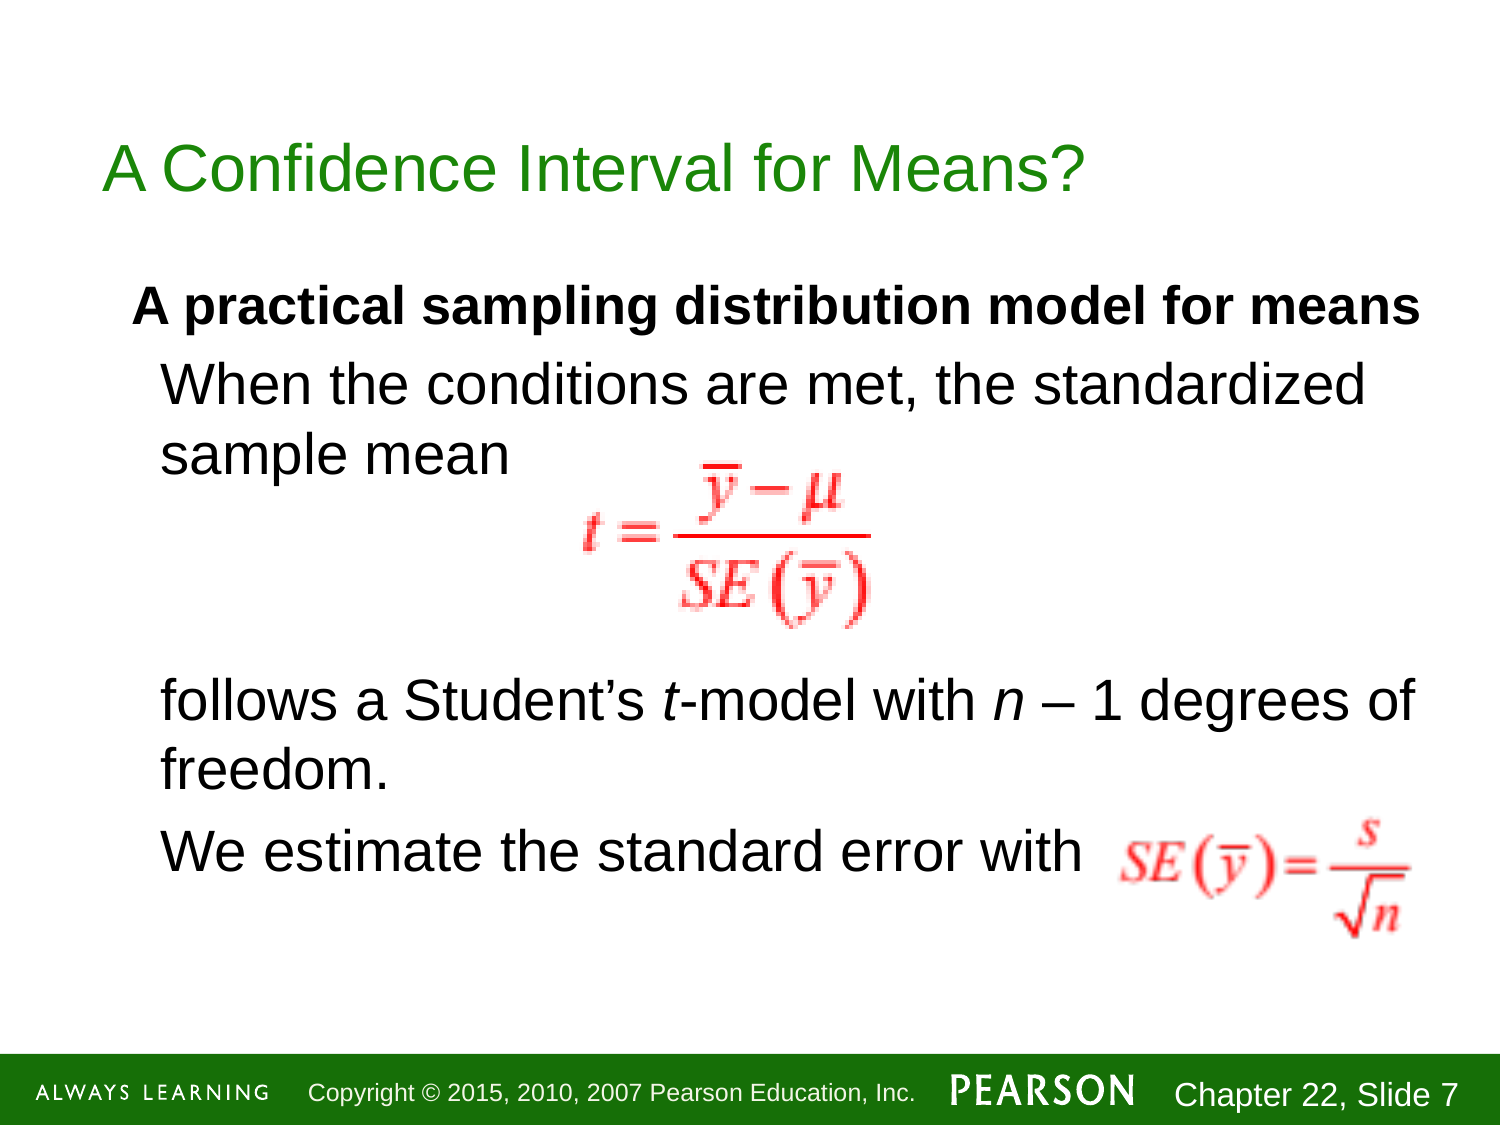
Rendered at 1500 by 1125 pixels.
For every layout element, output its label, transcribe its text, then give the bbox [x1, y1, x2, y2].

list A practical sampling distribution model for means When the conditions are met, the standardized sample mean follows a Student’s t-model with n – 1 degrees of freedom. We estimate the standard error with [89, 262, 1451, 1013]
title A Confidence Interval for Means? [87, 49, 1451, 213]
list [574, 443, 876, 639]
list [1112, 793, 1413, 946]
